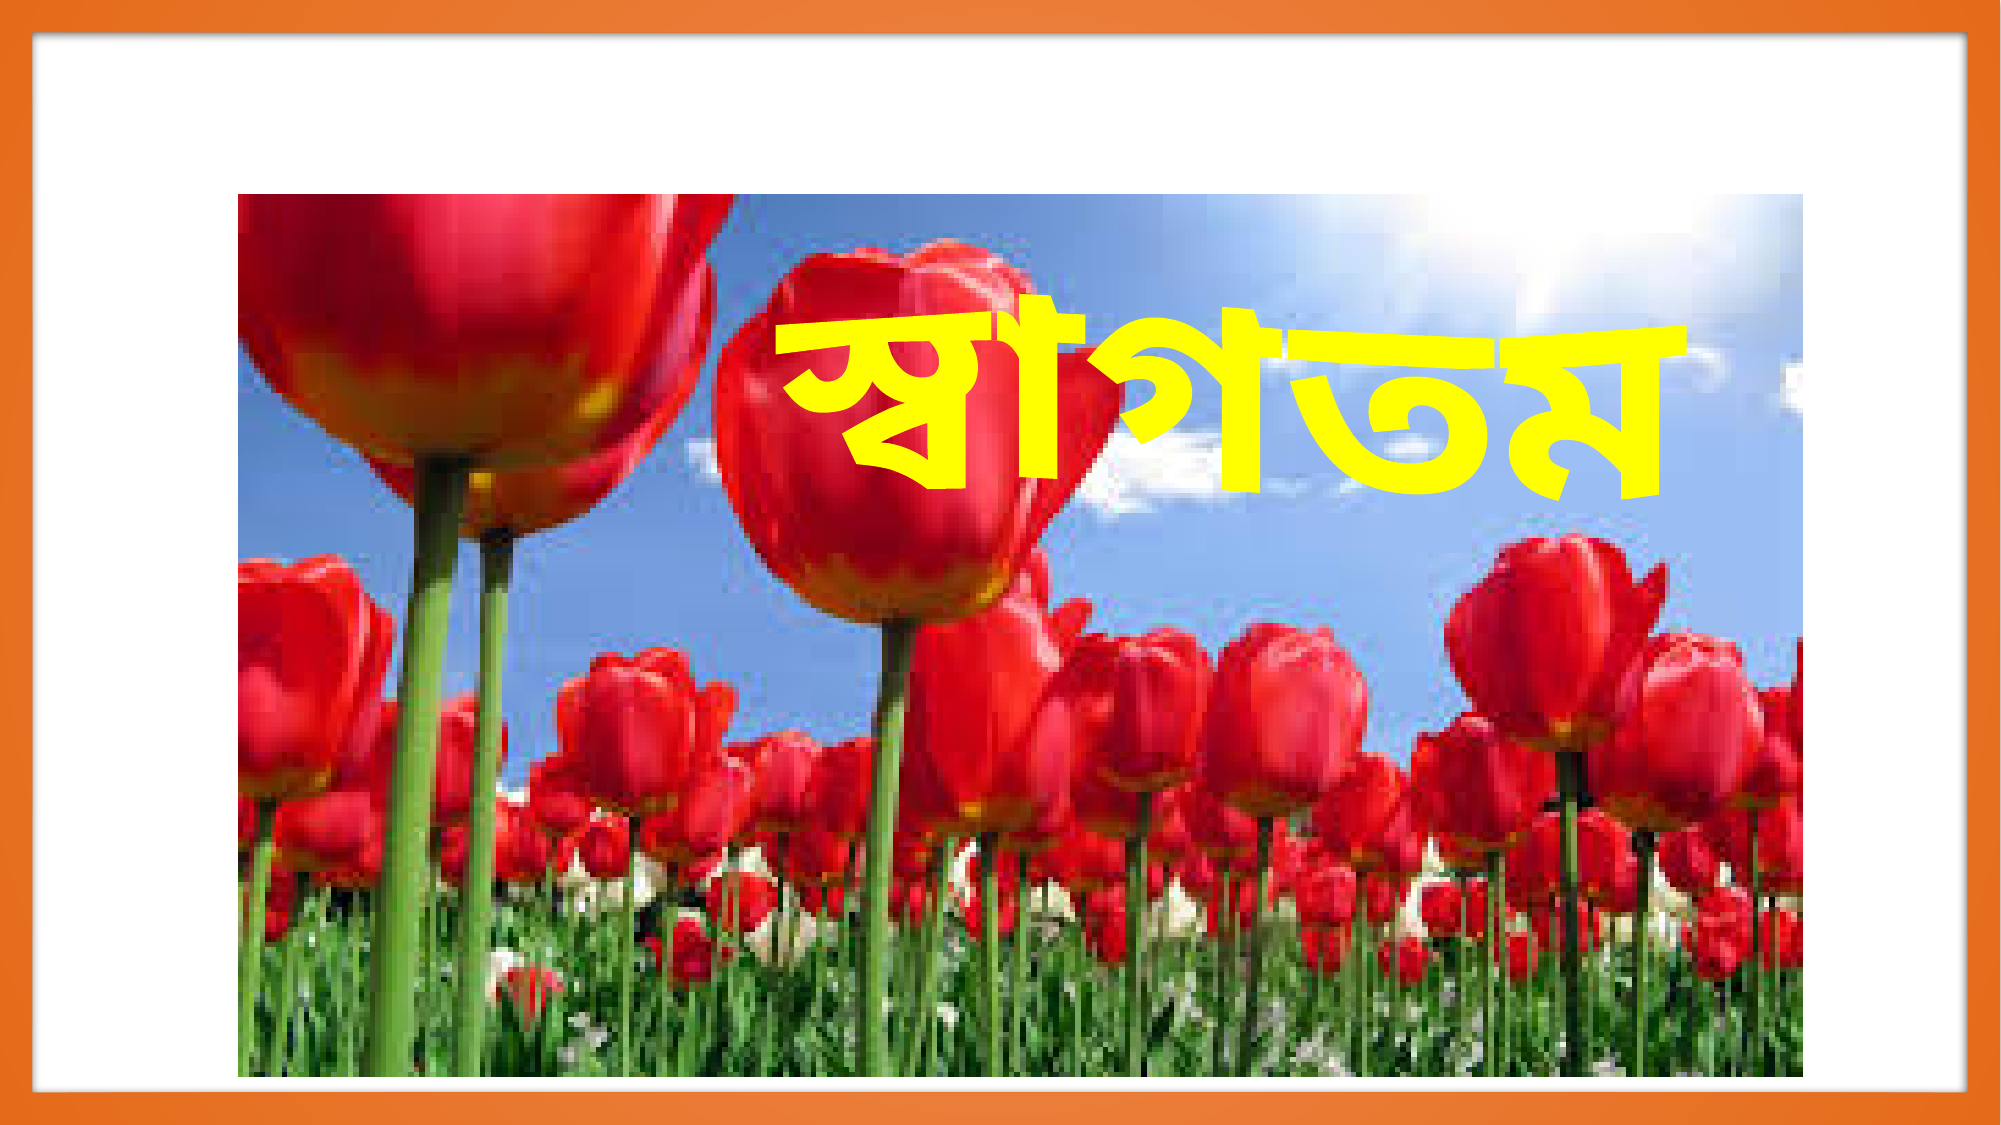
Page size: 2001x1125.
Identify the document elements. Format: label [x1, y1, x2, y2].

picture [238, 194, 1803, 1077]
